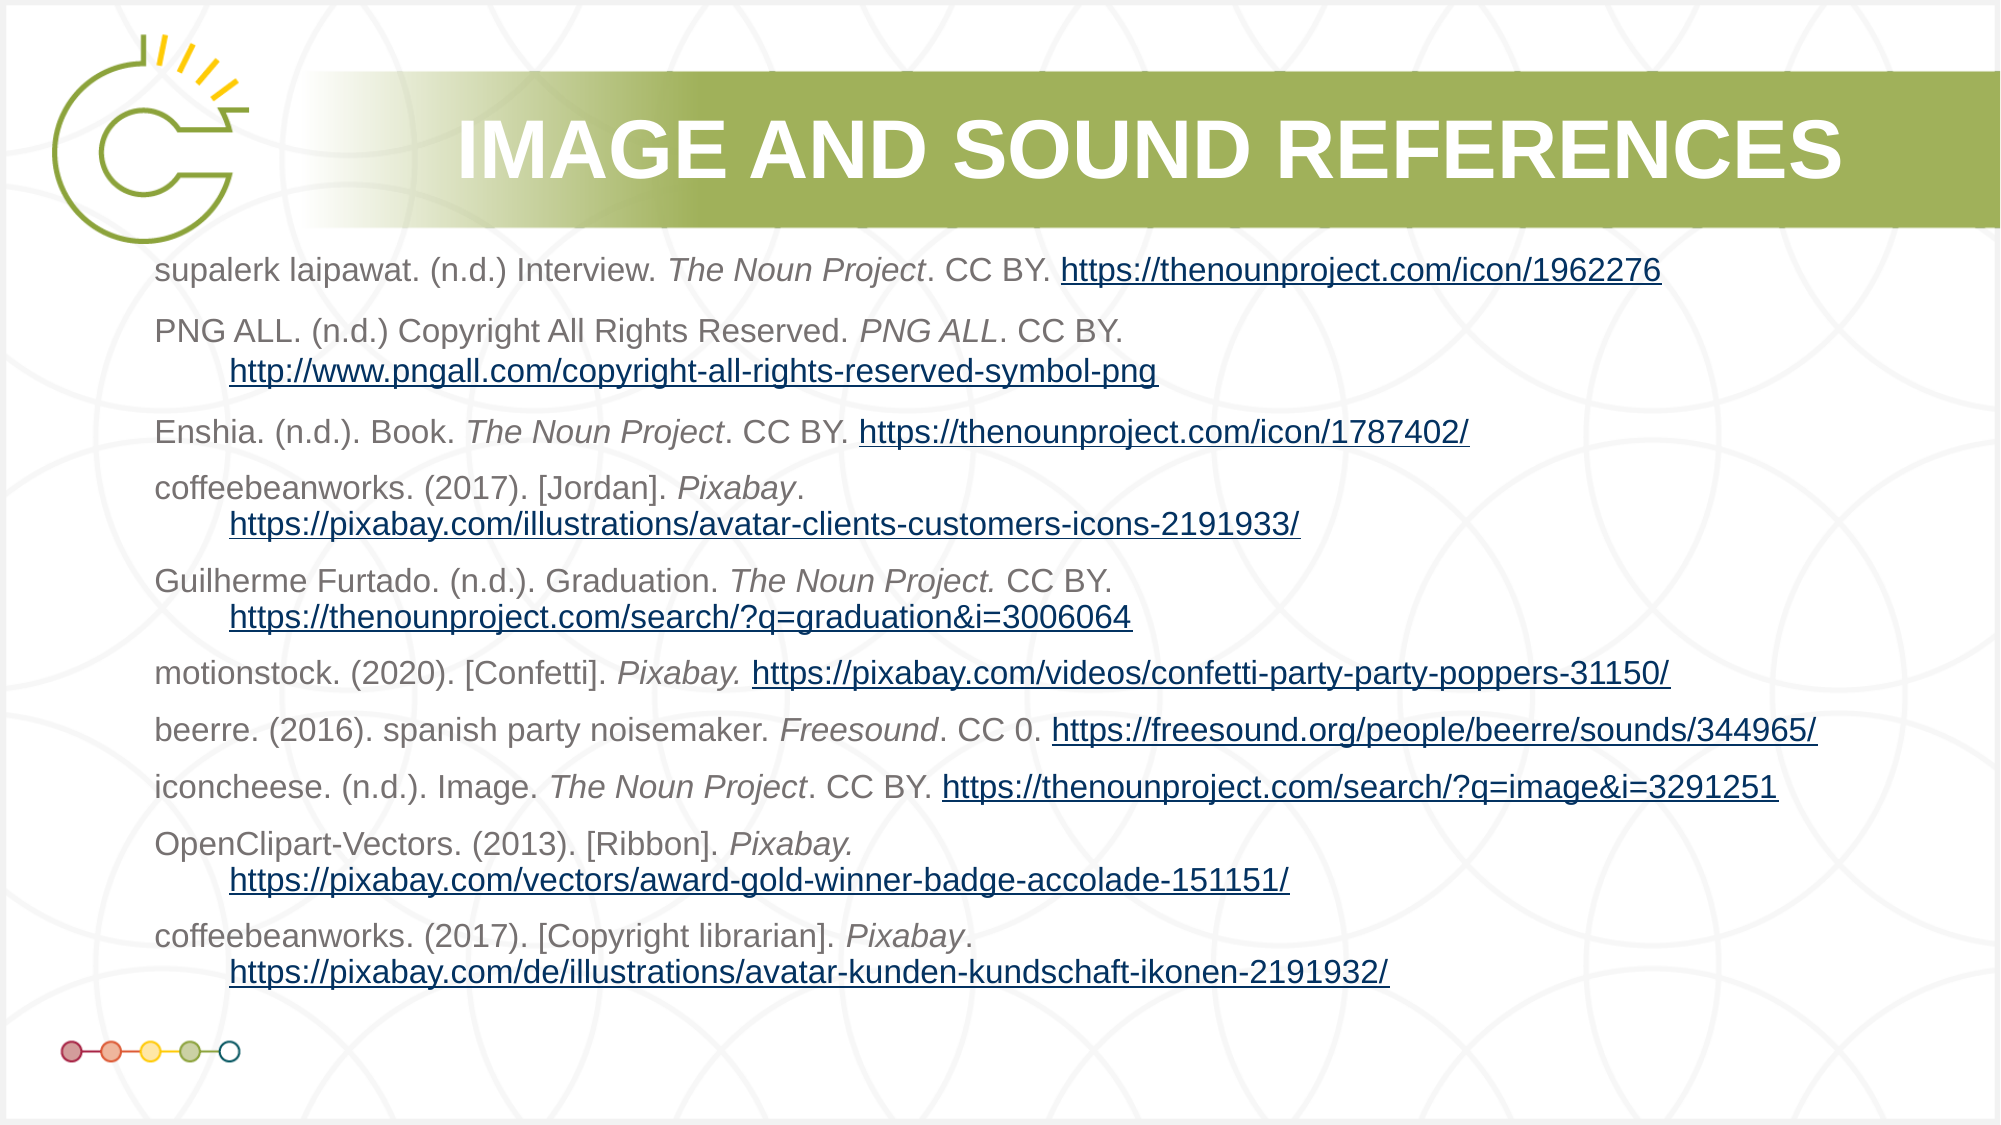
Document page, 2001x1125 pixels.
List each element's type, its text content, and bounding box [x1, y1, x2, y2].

list supalerk laipawat. (n.d.) Interview. The Noun Project. CC BY. https://thenounproject.com/icon/1962276 PNG ALL. (n.d.) Copyright All Rights Reserved. PNG ALL. CC BY. http://www.pngall.com/copyright-all-rights-reserved-symbol-png Enshia. (n.d.). Book. The Noun Project. CC BY. https://thenounproject.com/icon/1787402/ coffeebeanworks. (2017). [Jordan]. Pixabay. https://pixabay.com/illustrations/avatar-clients-customers-icons-2191933/ Guilherme Furtado. (n.d.). Graduation. The Noun Project. CC BY. https://thenounproject.com/search/?q=graduation&i=3006064 motionstock. (2020). [Confetti]. Pixabay. https://pixabay.com/videos/confetti-party-party-poppers-31150/ beerre. (2016). spanish party noisemaker. Freesound. CC 0. https://freesound.org/people/beerre/sounds/344965/ iconcheese. (n.d.). Image. The Noun Project. CC BY. https://thenounproject.com/search/?q=image&i=3291251 OpenClipart-Vectors. (2013). [Ribbon]. Pixabay. https://pixabay.com/vectors/award-gold-winner-badge-accolade-151151/ coffeebeanworks. (2017). [Copyright librarian]. Pixabay. https://pixabay.com/de/illustrations/avatar-kunden-kundschaft-ikonen-2191932/ [139, 245, 1863, 1069]
picture [0, 0, 2001, 1125]
